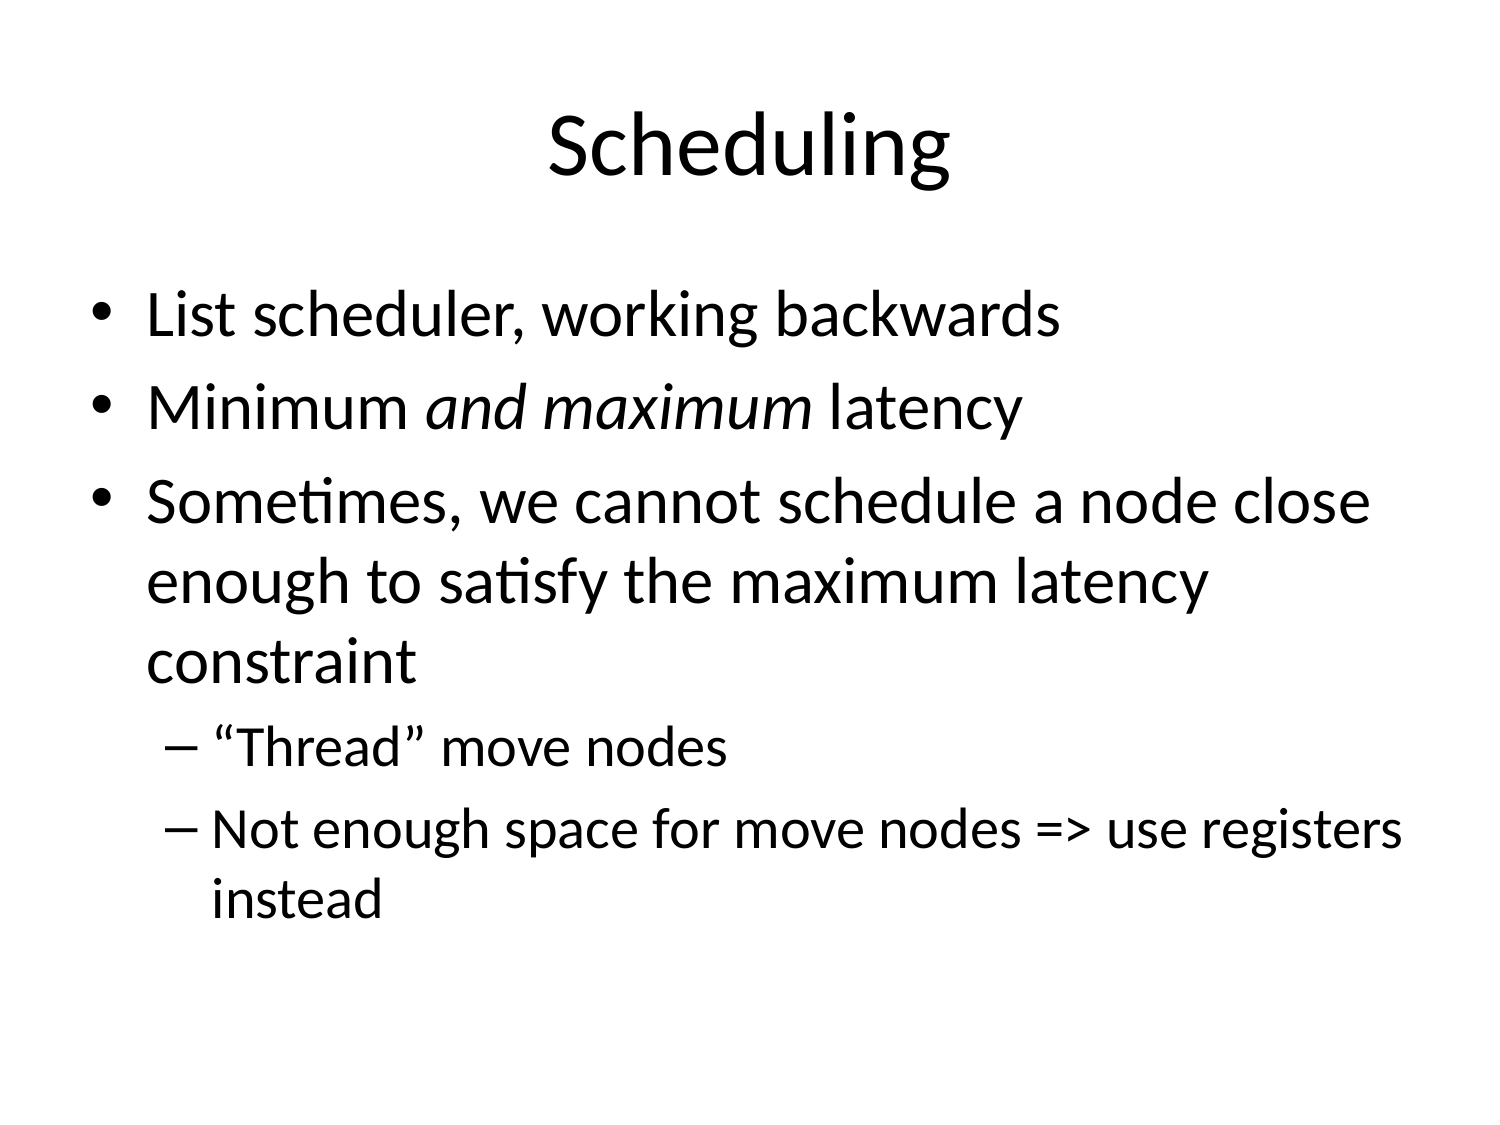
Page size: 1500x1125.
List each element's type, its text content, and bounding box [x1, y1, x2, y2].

list List scheduler, working backwards Minimum and maximum latency Sometimes, we cannot schedule a node close enough to satisfy the maximum latency constraint “Thread” move nodes Not enough space for move nodes => use registers instead [75, 262, 1425, 1005]
title Scheduling [75, 45, 1425, 233]
